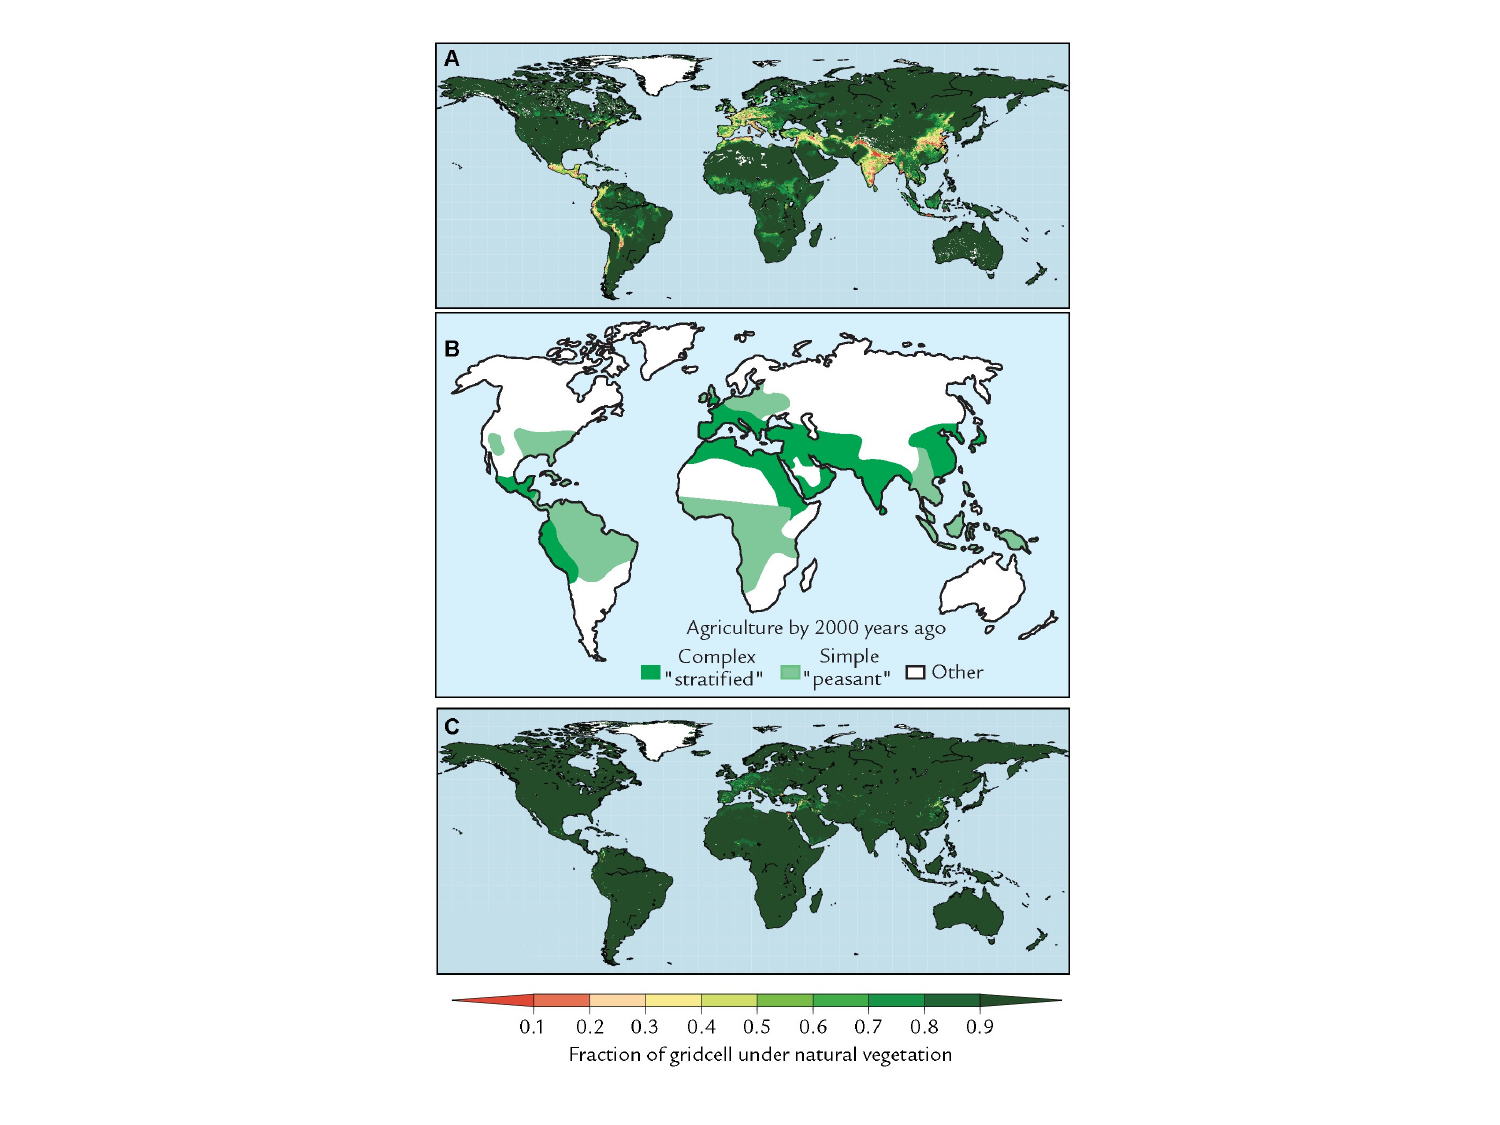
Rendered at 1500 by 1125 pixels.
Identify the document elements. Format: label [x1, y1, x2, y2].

picture [424, 34, 1087, 1075]
